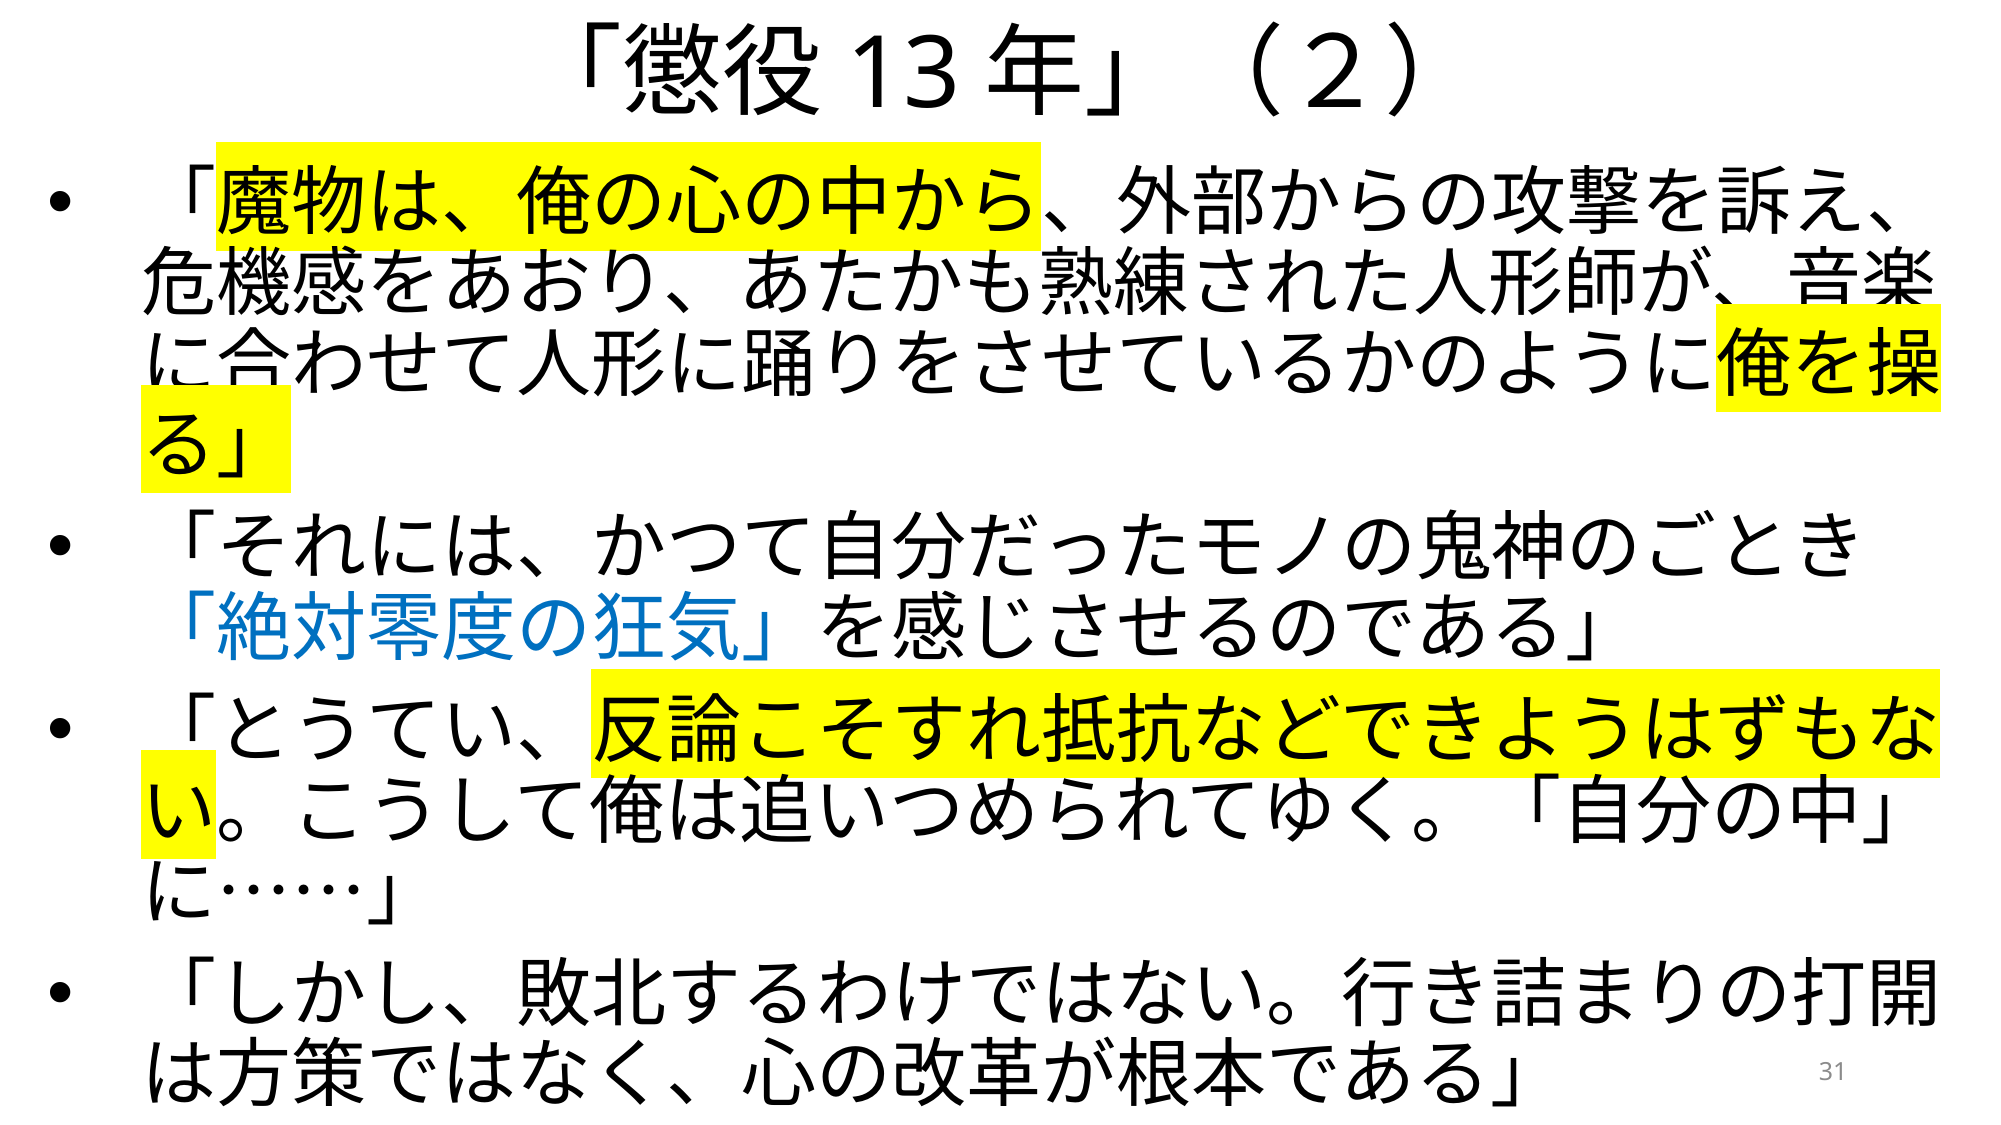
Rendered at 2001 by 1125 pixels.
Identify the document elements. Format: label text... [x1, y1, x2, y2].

subtitle 「魔物は、俺の心の中から、外部からの攻撃を訴え、危機感をあおり、あたかも熟練された人形師が、音楽に合わせて人形に踊りをさせているかのように俺を操る」 「それには、かつて自分だったモノの鬼神のごとき「絶対零度の狂気」を感じさせるのである」 「とうてい、反論こそすれ抵抗などできようはずもない。こうして俺は追いつめられてゆく。「自分の中」に……」 「しかし、敗北するわけではない。行き詰まりの打開は方策ではなく、心の改革が根本である」 [32, 156, 1974, 1104]
title 「懲役13年」（２） [32, 21, 1974, 137]
slide_number 31 [1412, 1042, 1863, 1103]
